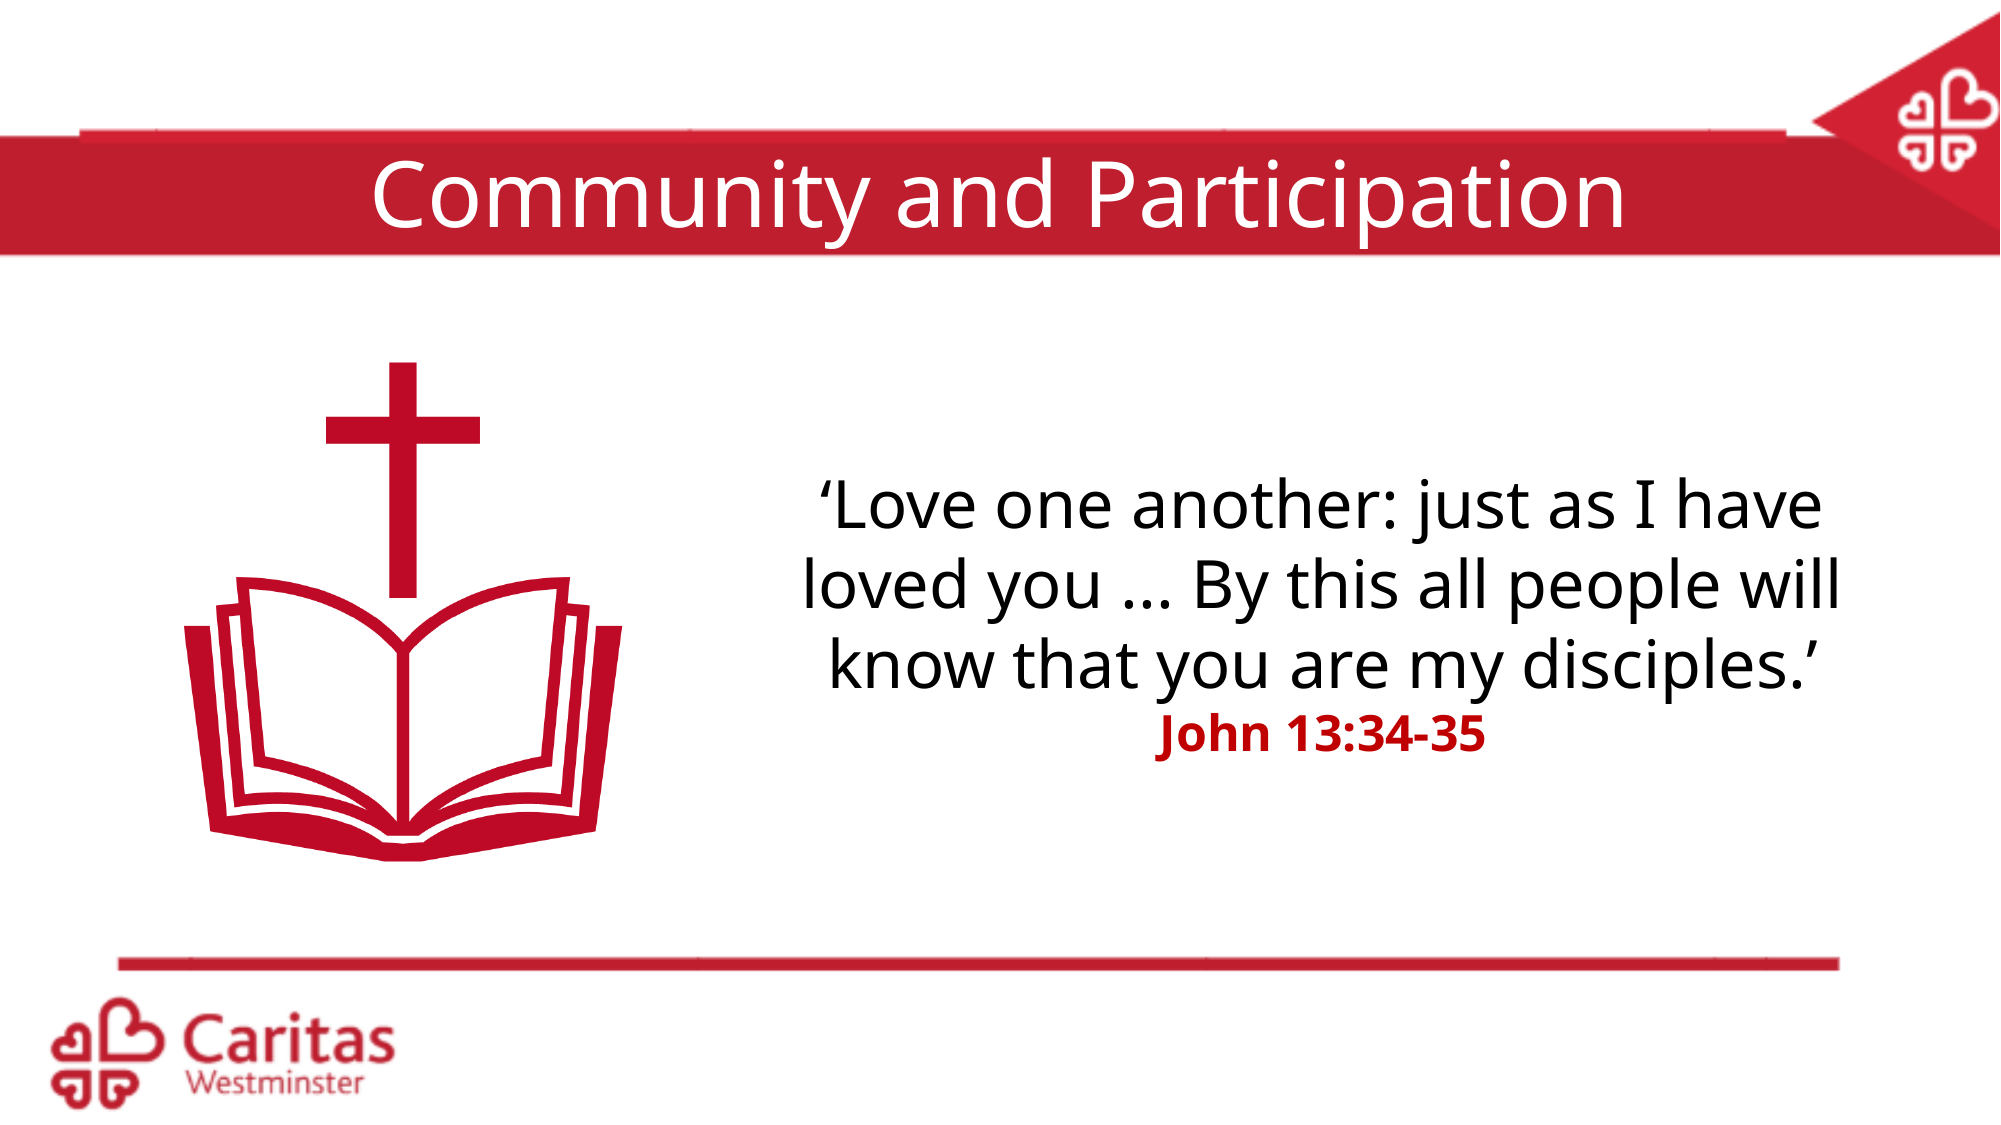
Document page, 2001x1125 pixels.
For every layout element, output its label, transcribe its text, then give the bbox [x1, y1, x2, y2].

text_box ‘Love one another: just as I have loved you ... By this all people will know that you are my disciples.’ John 13:34-35 [771, 454, 1875, 770]
picture [168, 346, 639, 882]
picture [0, 0, 2000, 296]
picture [29, 935, 1924, 1121]
